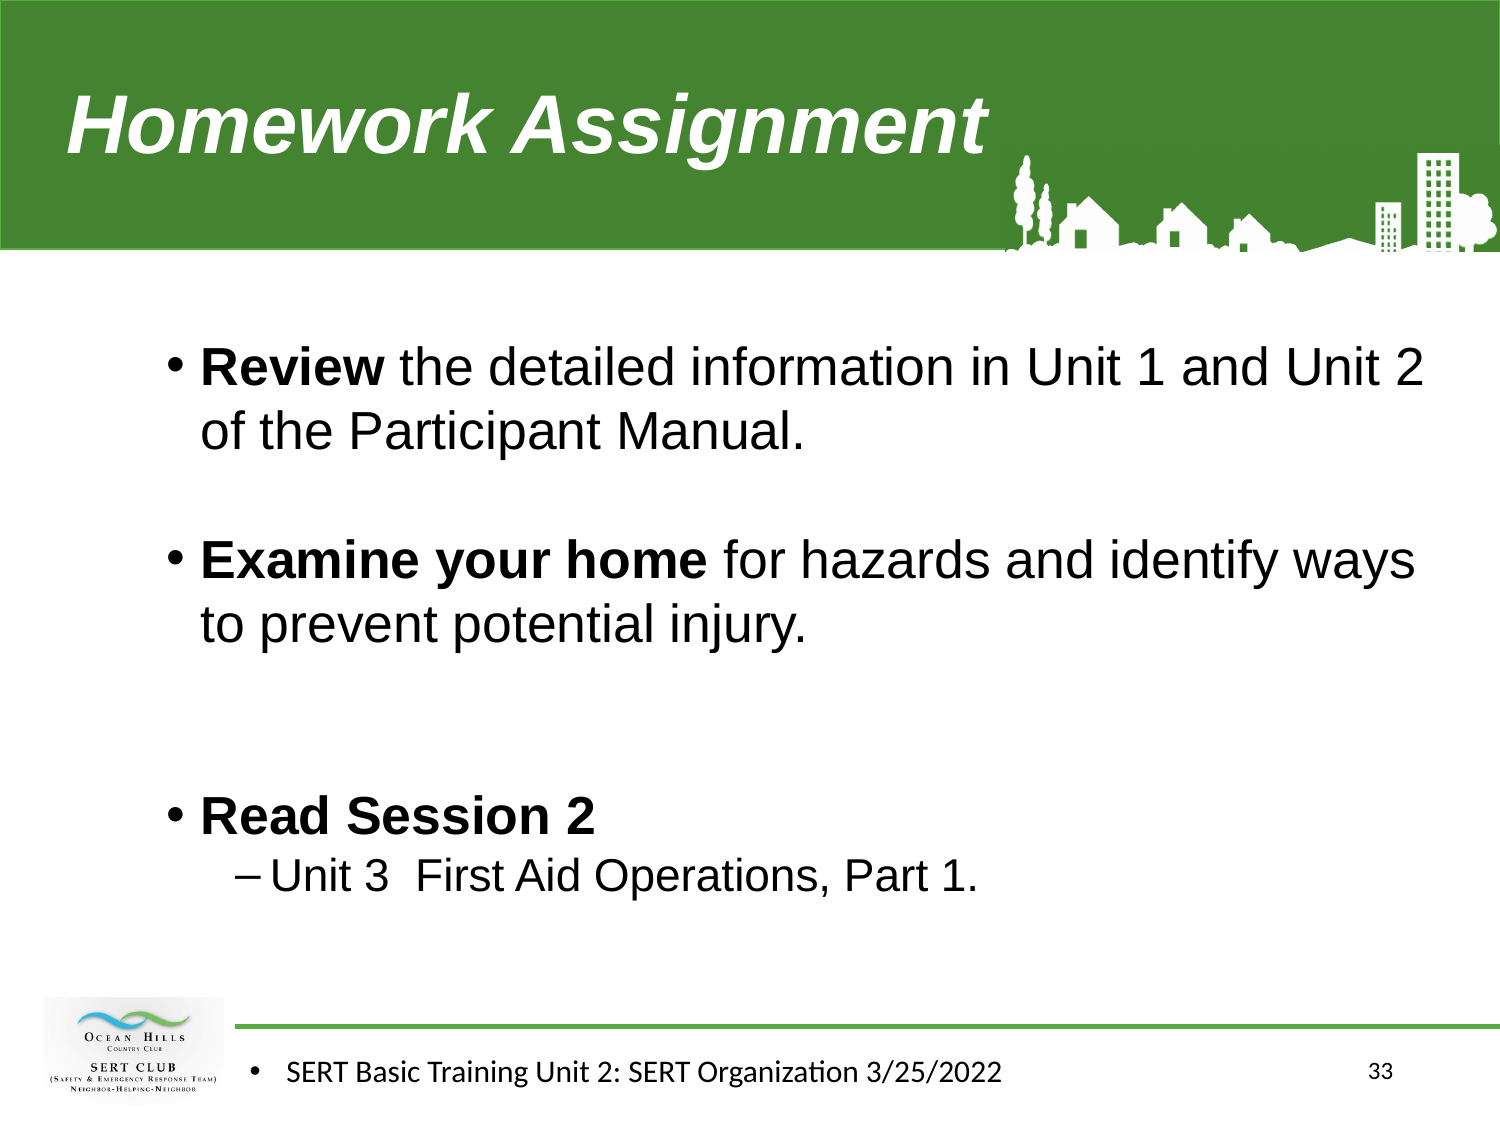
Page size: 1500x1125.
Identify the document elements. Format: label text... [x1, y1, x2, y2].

text_box SERT Basic Training Unit 2: SERT Organization 3/25/2022 [234, 1047, 1076, 1098]
picture [1005, 145, 1500, 252]
title Homework Assignment (Unit 1) [51, 52, 1005, 220]
list Review the detailed information in Unit 1 and Unit 2 of the Participant Manual. Examine your home for hazards and identify ways to prevent potential injury. Read Session 2 Unit 3 First Aid Operations, Part 1. [151, 324, 1450, 909]
text_box 33 [1295, 1047, 1409, 1123]
picture [43, 997, 224, 1106]
